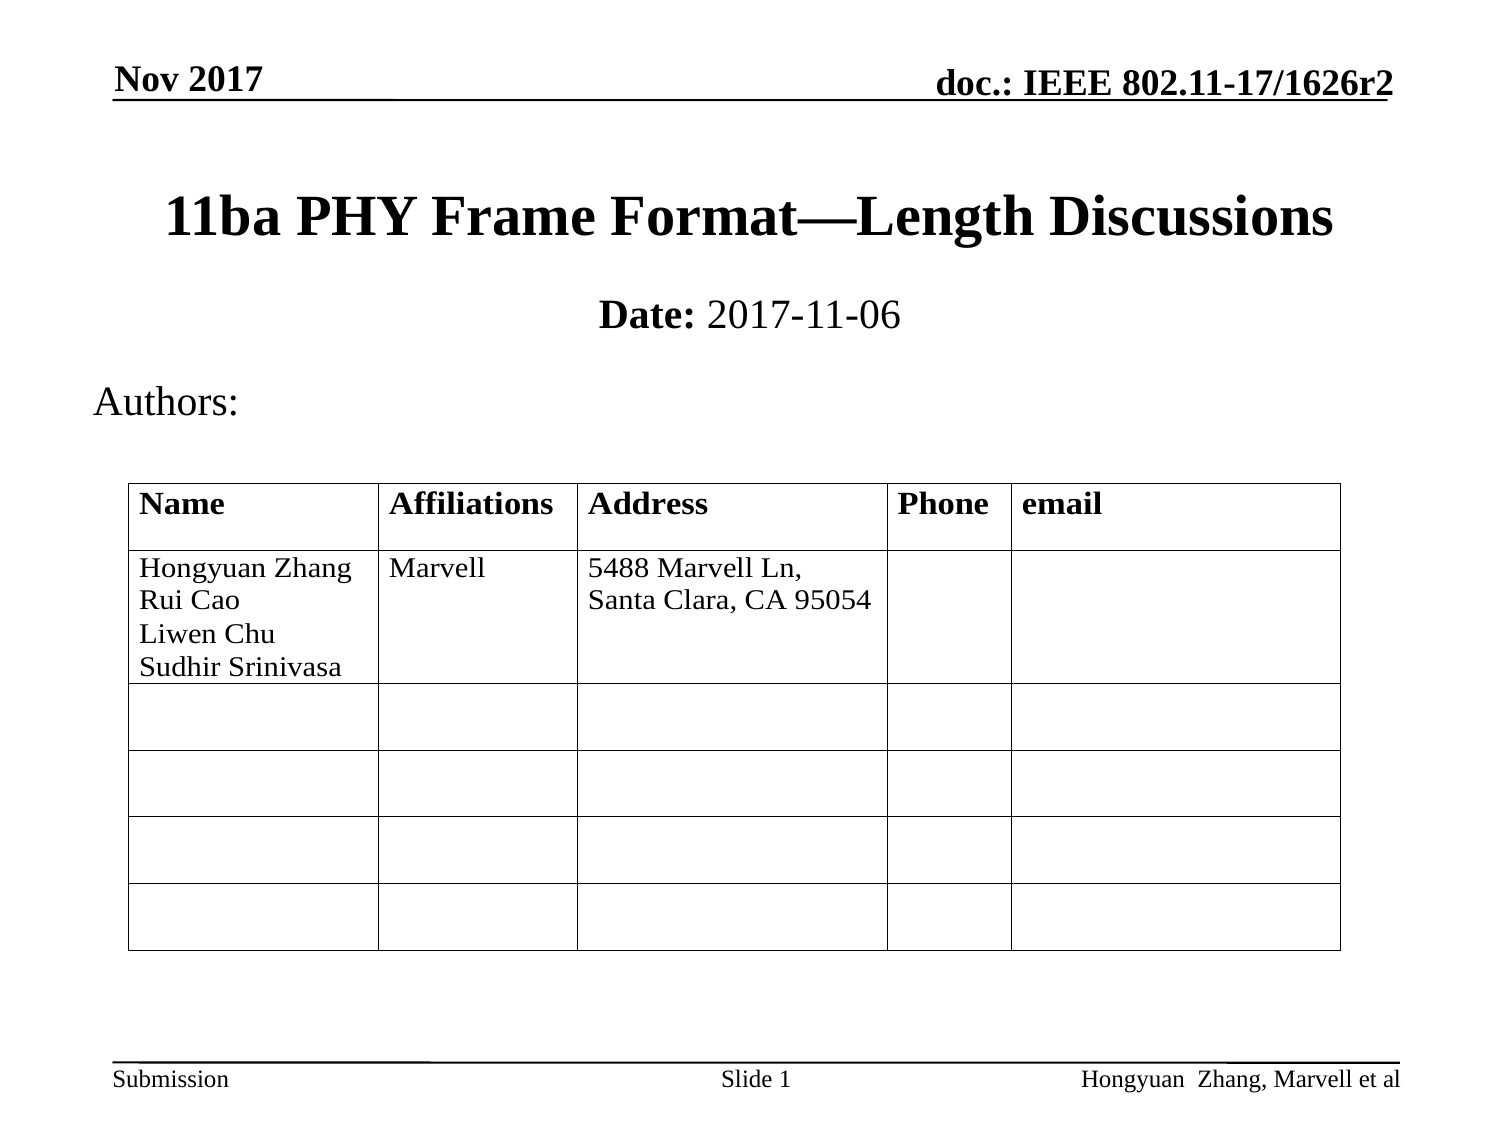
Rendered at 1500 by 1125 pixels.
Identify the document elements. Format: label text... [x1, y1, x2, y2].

slide_number Slide 1 [712, 1061, 800, 1123]
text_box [114, 483, 1419, 1001]
list Date: 2017-11-06 [112, 278, 1388, 345]
footer Hongyuan Zhang, Marvell et al [878, 1061, 1402, 1093]
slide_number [114, 54, 423, 100]
text_box Authors: [77, 366, 316, 430]
title 11ba PHY Frame Format—Length Discussions [77, 137, 1423, 288]
